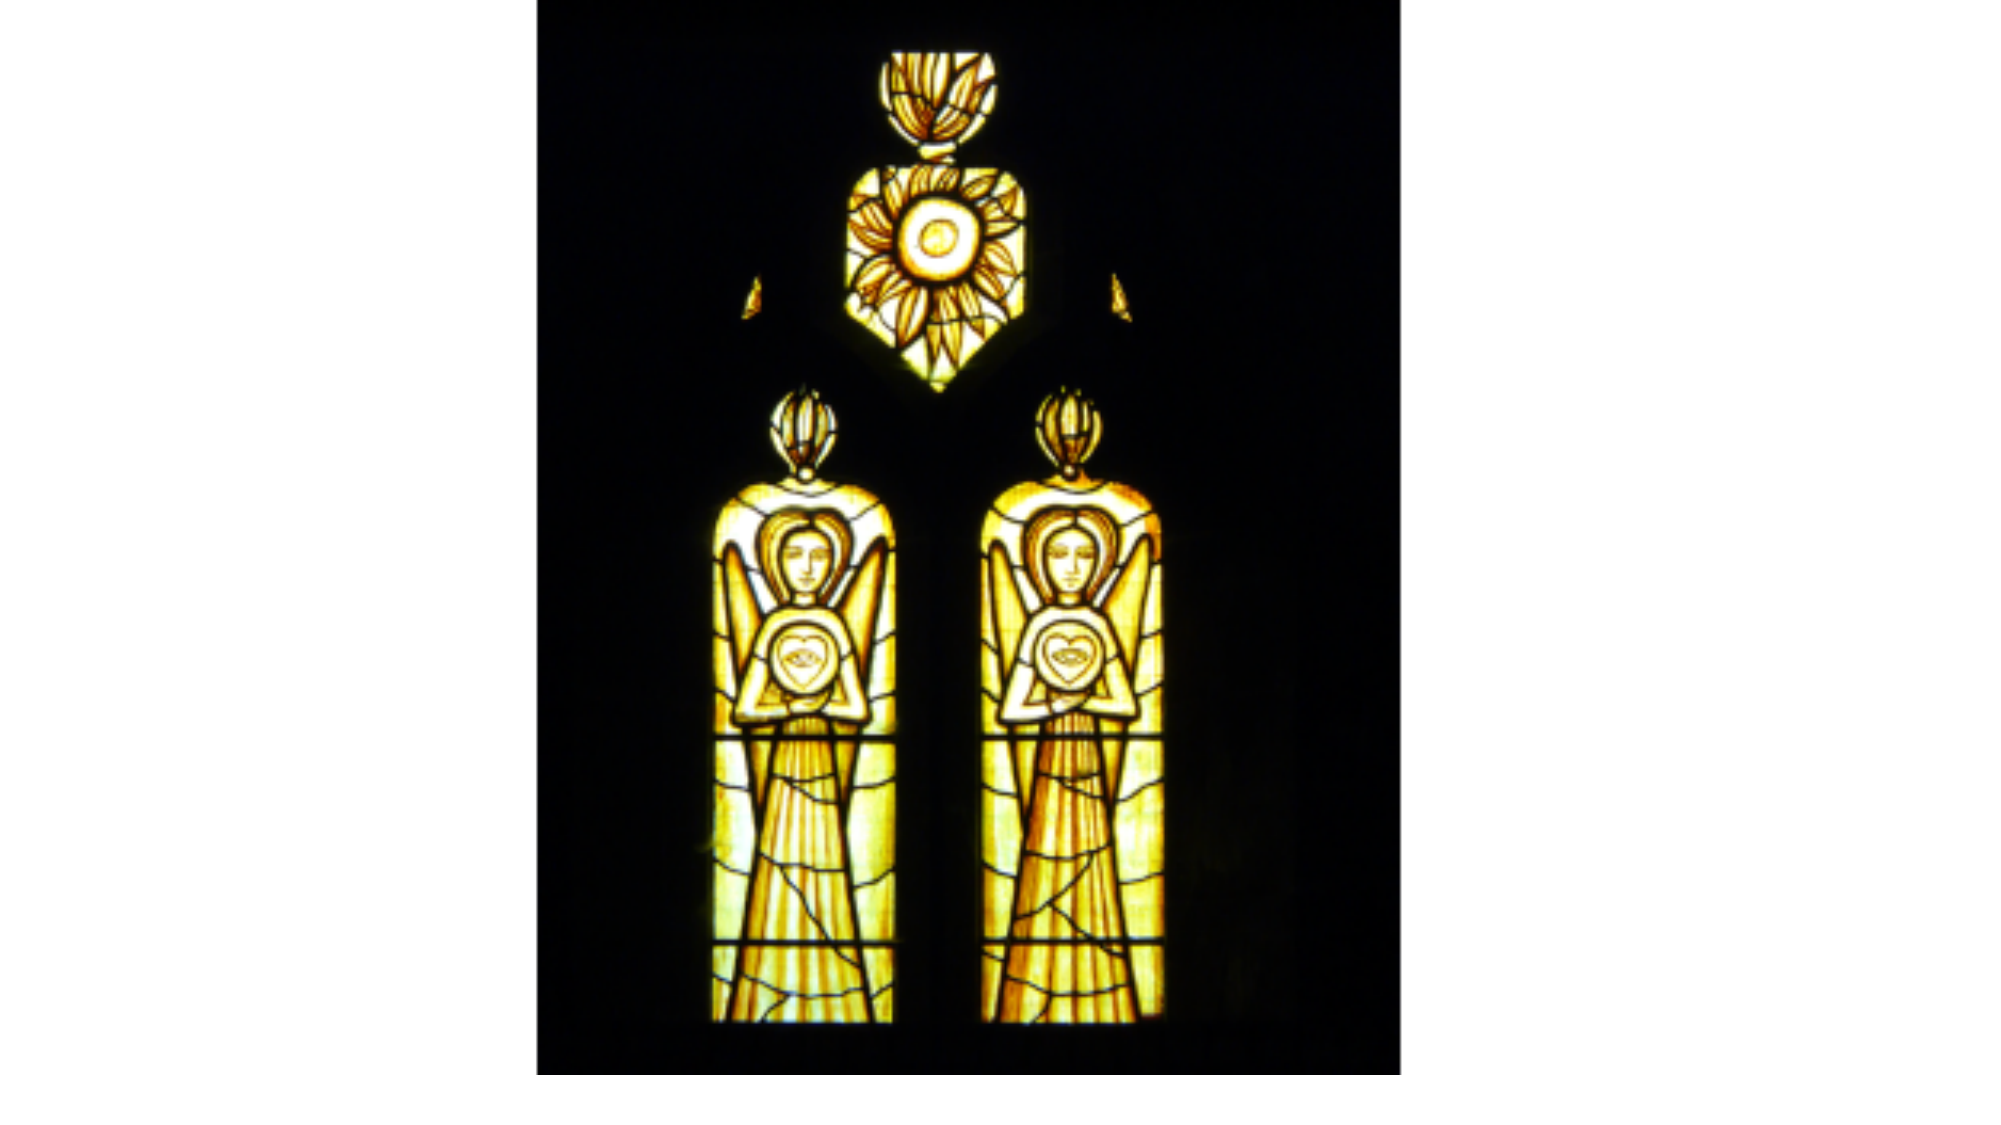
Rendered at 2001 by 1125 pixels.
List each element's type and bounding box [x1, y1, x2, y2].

picture [148, 0, 1683, 1075]
